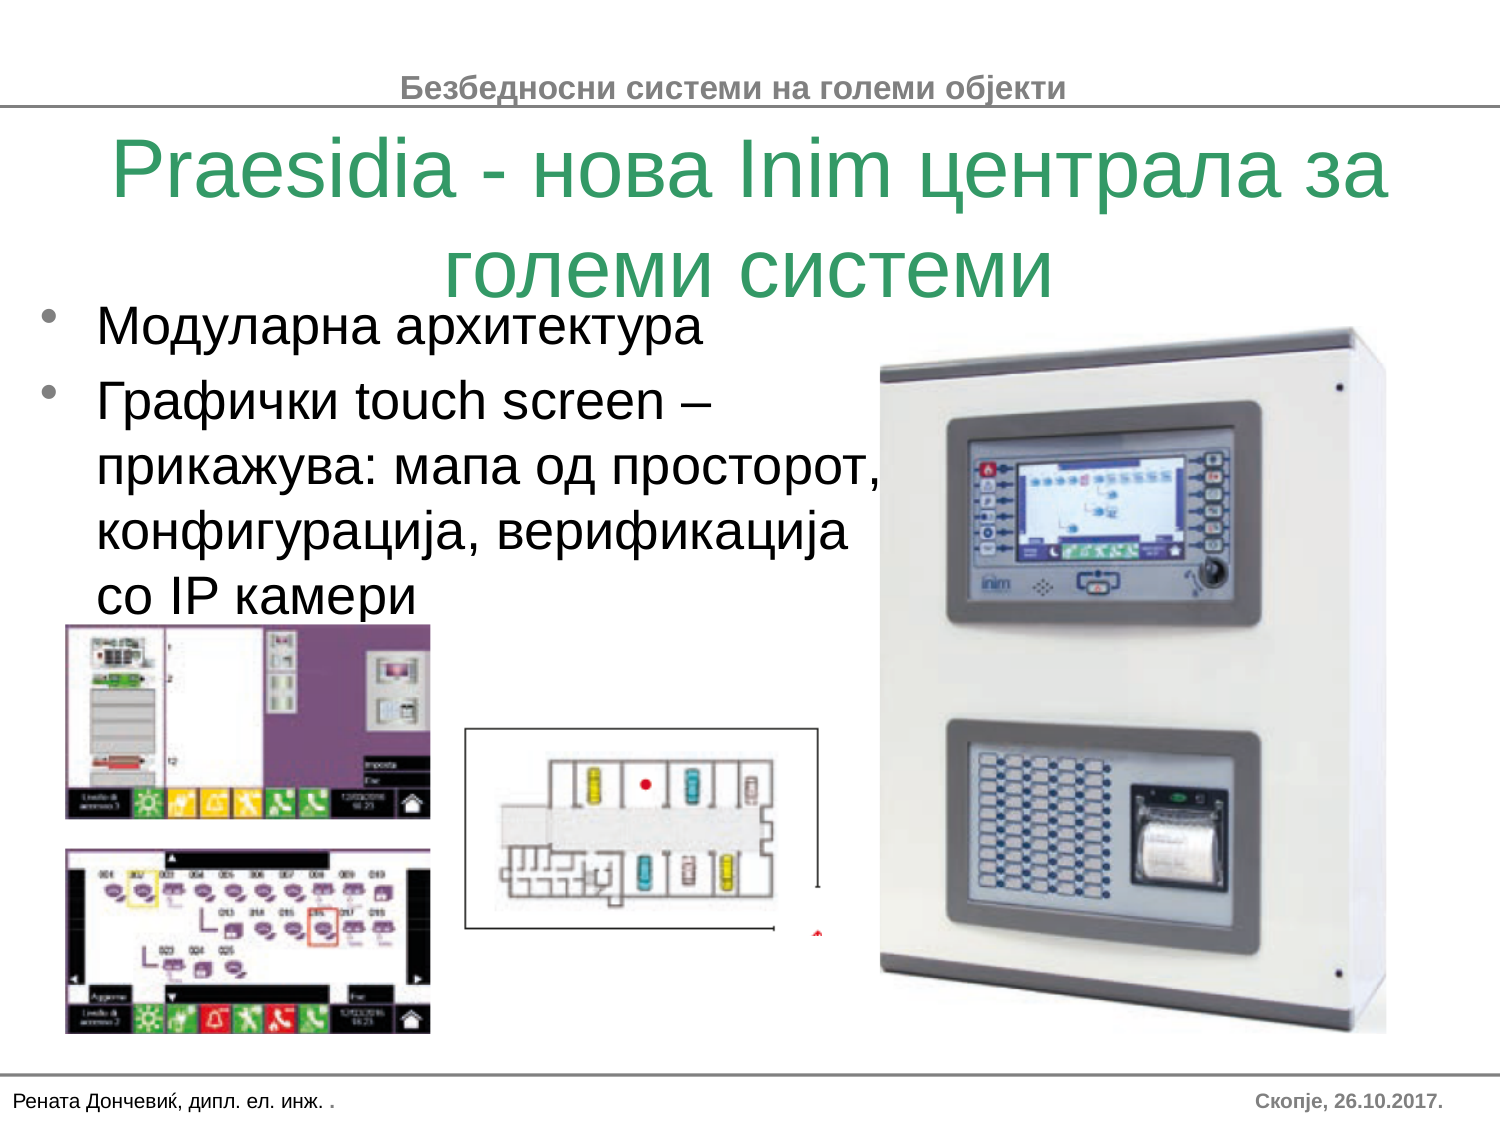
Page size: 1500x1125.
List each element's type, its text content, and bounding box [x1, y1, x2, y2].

picture [64, 621, 432, 1035]
title Praesidia - нова Inim централа за големи системи [24, 137, 1476, 291]
picture [879, 326, 1387, 1035]
picture [458, 719, 823, 936]
text_box Модуларна архитектура Графички touch screen – прикажува: мапа од просторот, конфигурација, верификација со IP камери [24, 282, 904, 1033]
